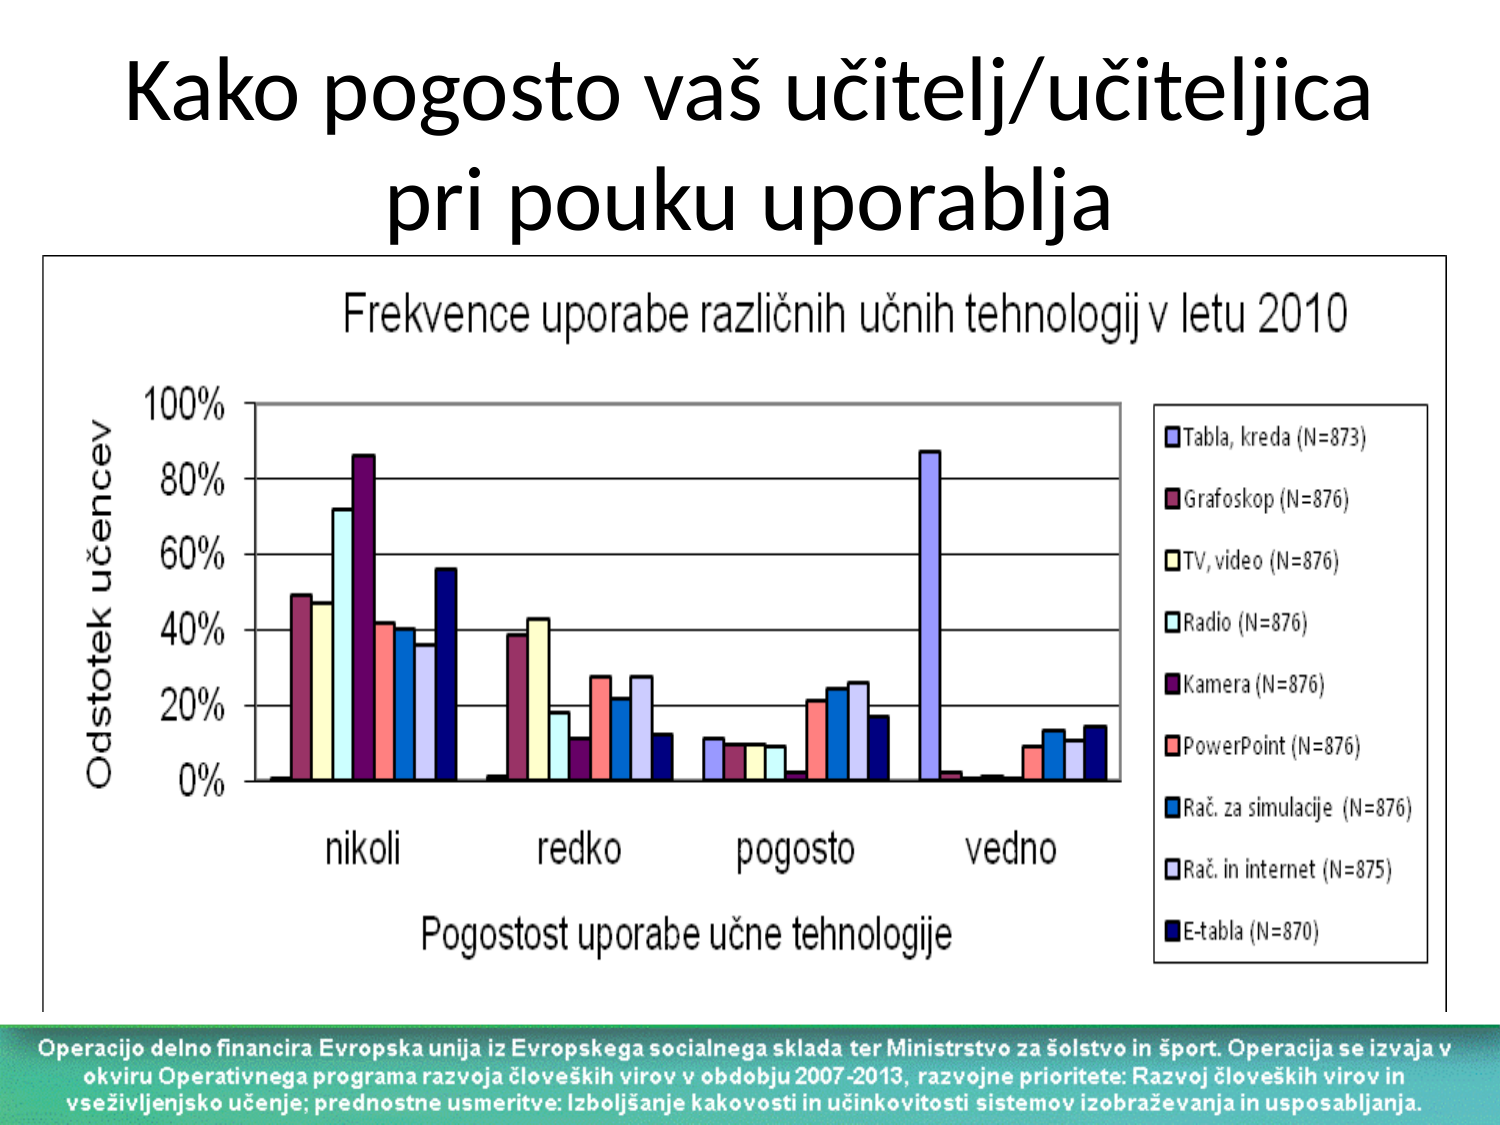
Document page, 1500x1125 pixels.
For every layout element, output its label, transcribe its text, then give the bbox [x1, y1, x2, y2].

title Kako pogosto vaš učitelj/učiteljica pri pouku uporablja [74, 44, 1426, 233]
picture [0, 0, 1500, 1125]
